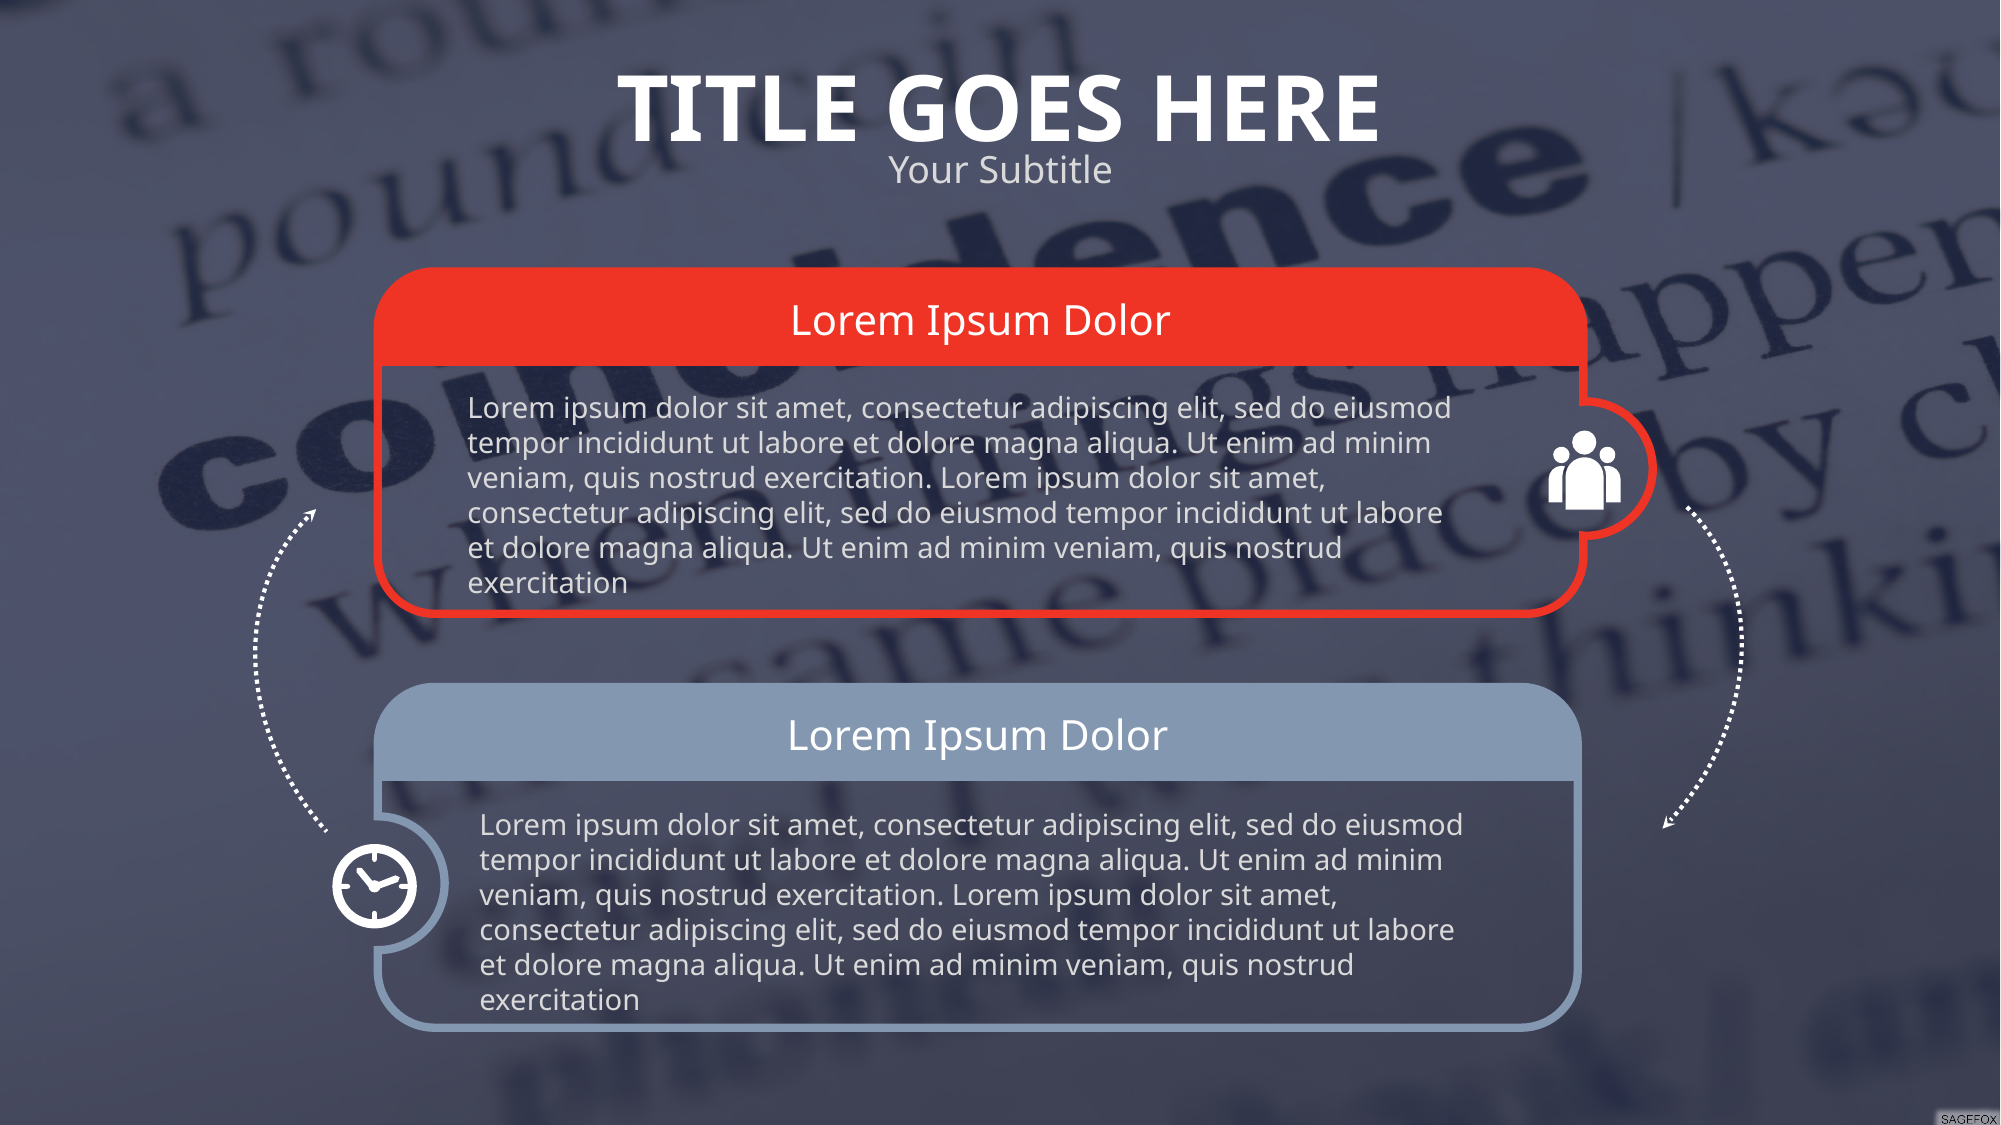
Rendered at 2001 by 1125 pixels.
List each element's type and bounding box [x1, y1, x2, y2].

text_box [1514, 506, 1743, 829]
text_box [377, 686, 1578, 1028]
text_box [254, 509, 475, 832]
text_box [332, 843, 417, 929]
picture [1938, 1114, 1999, 1125]
text_box [548, 42, 1452, 199]
text_box [377, 271, 1653, 614]
